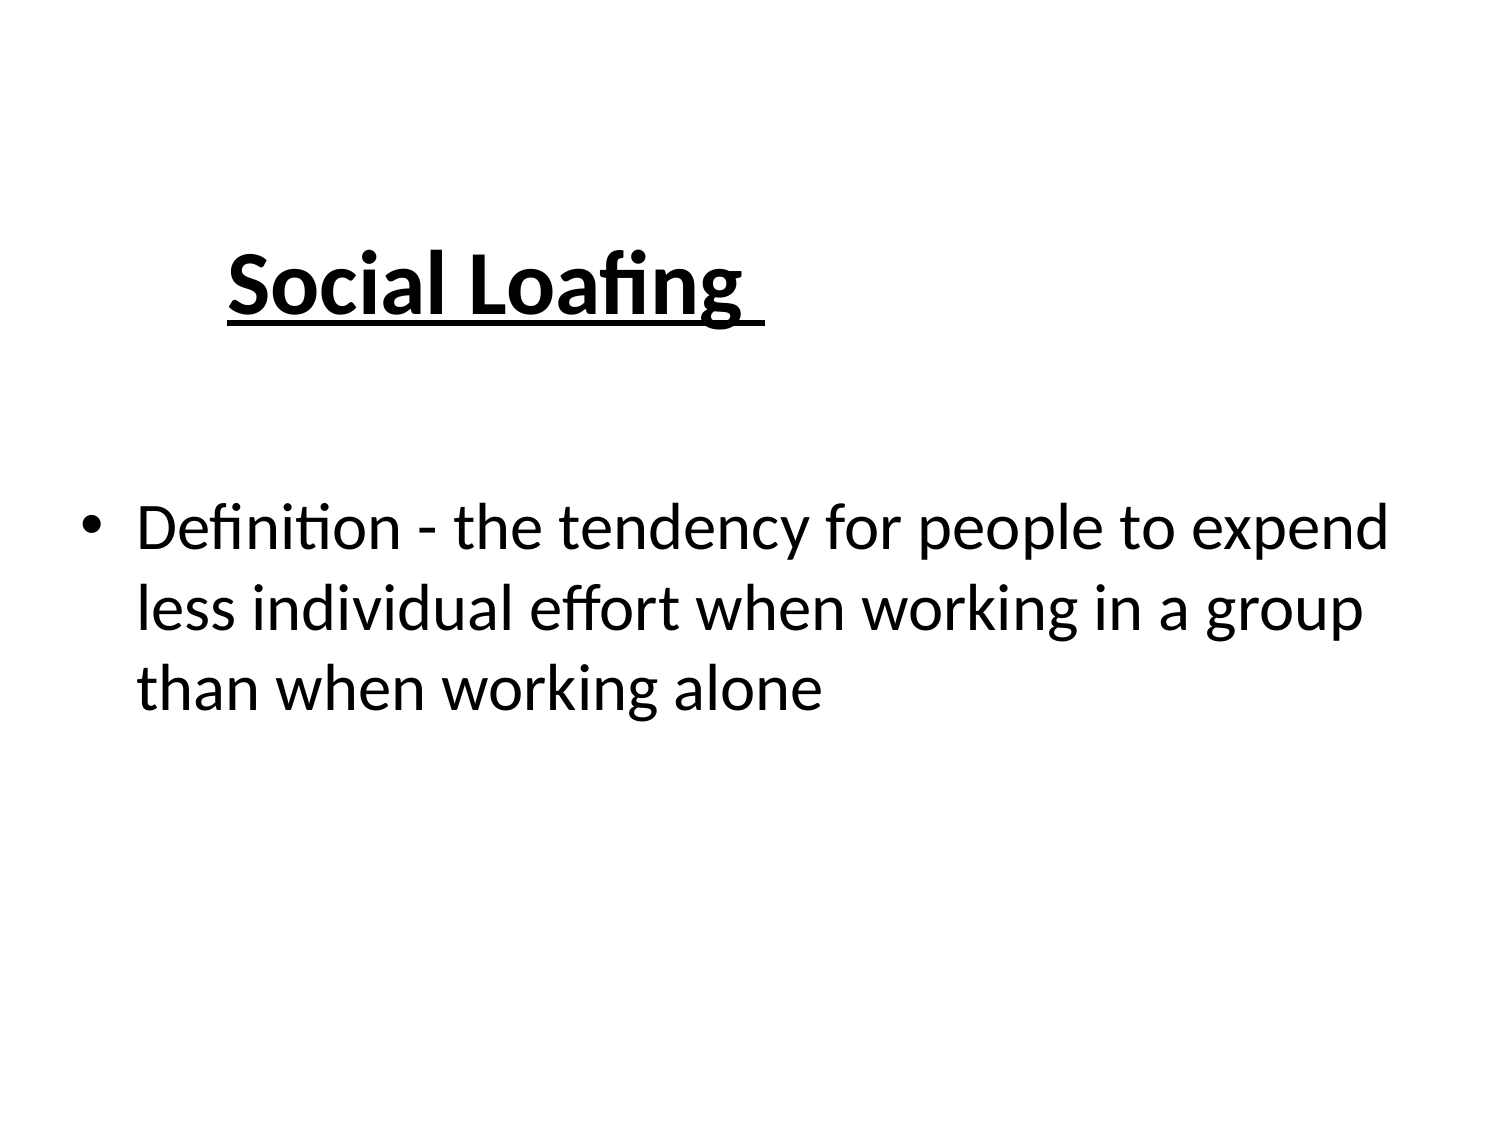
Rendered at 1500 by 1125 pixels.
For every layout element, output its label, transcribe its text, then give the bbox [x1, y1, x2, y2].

title Social Loafing [64, 184, 928, 372]
list Definition - the tendency for people to expend less individual effort when working in a group than when working alone [64, 382, 1415, 1125]
